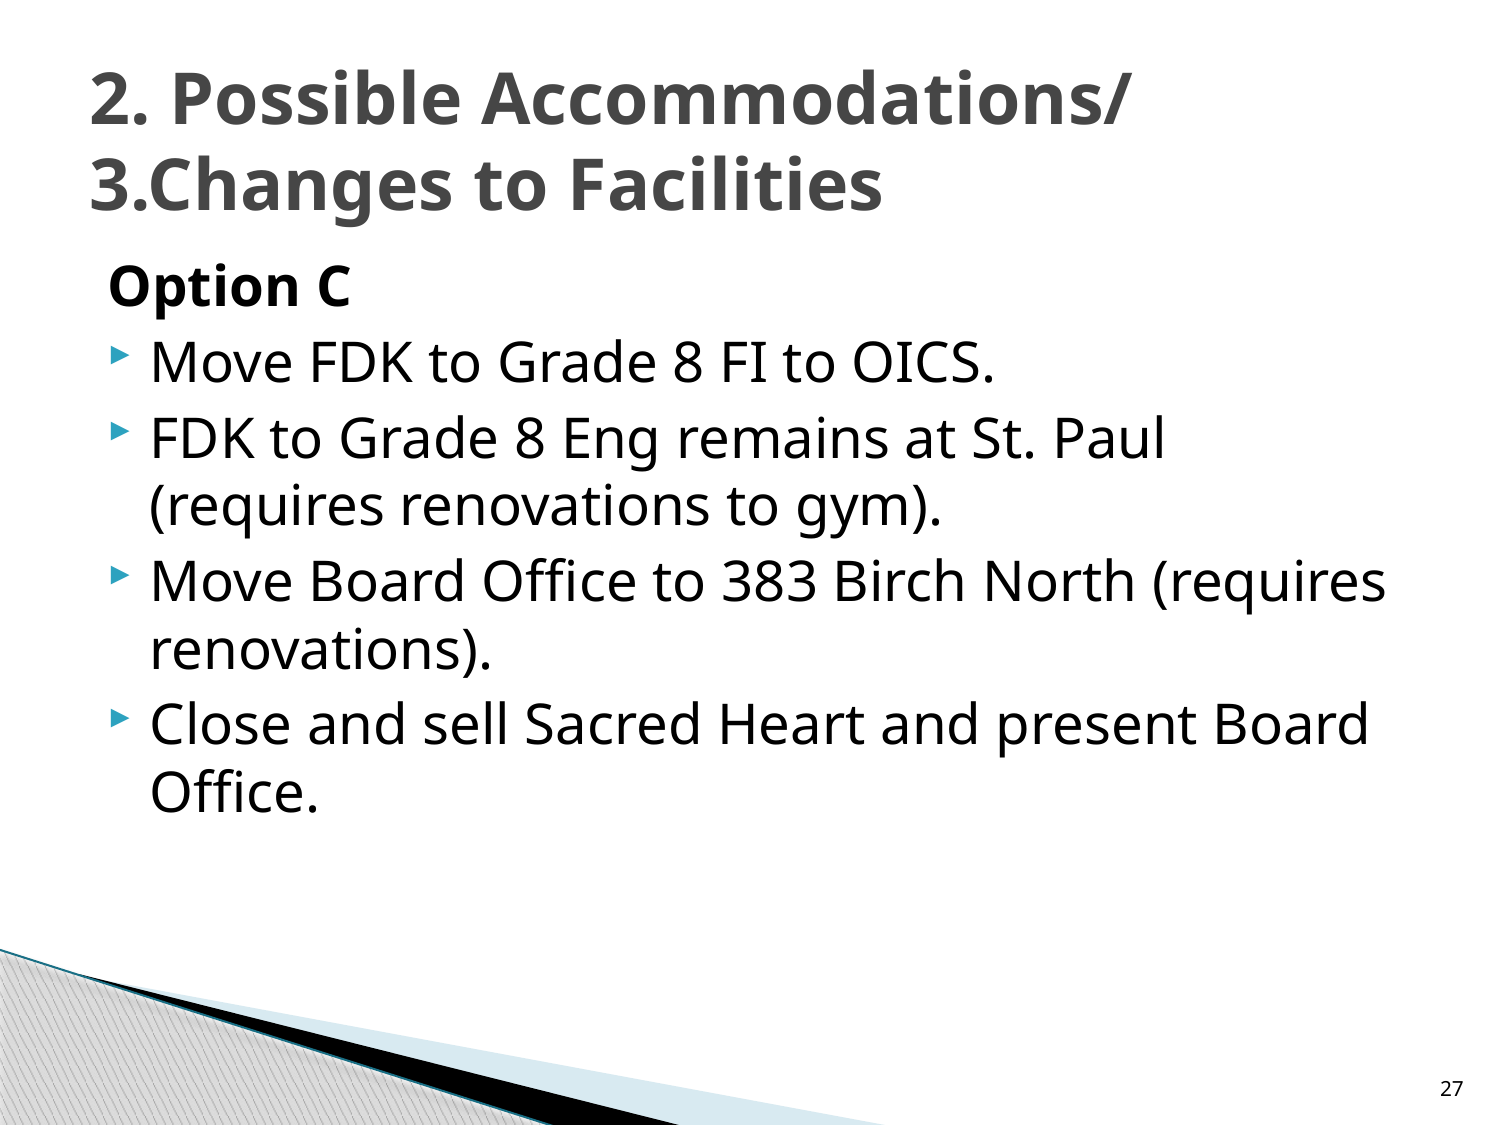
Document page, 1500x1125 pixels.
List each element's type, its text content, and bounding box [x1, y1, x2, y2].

title 2. Possible Accommodations/ 3.Changes to Facilities [75, 45, 1425, 233]
list Option C Move FDK to Grade 8 FI to OICS. FDK to Grade 8 Eng remains at St. Paul (requires renovations to gym). Move Board Office to 383 Birch North (requires renovations). Close and sell Sacred Heart and present Board Office. [75, 243, 1425, 986]
slide_number 27 [1418, 1051, 1479, 1112]
